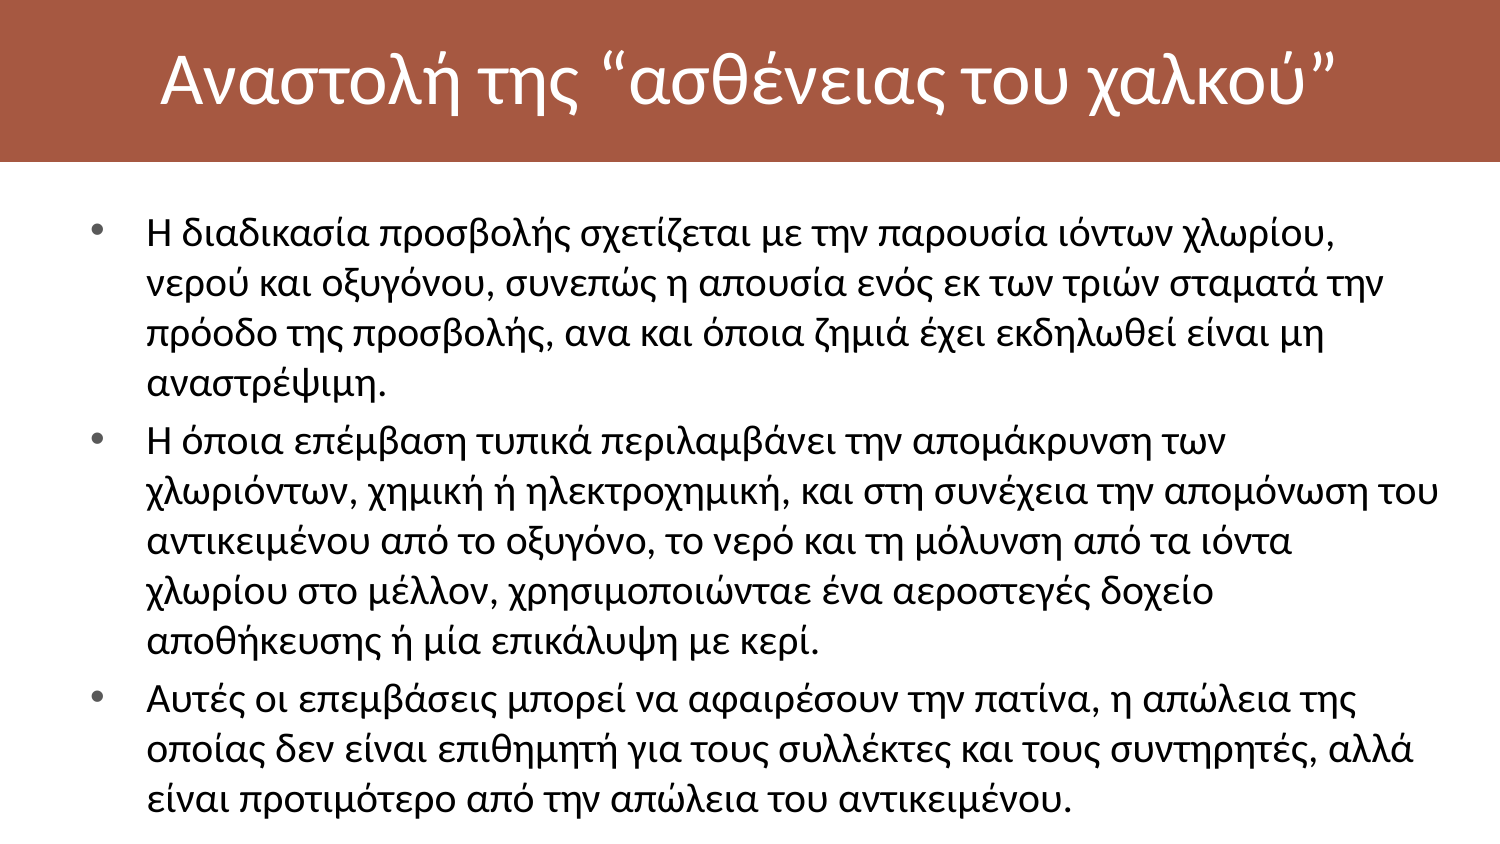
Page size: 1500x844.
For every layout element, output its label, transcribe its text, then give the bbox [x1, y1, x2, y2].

list Η διαδικασία προσβολής σχετίζεται με την παρουσία ιόντων χλωρίου, νερού και οξυγόνου, συνεπώς η απουσία ενός εκ των τριών σταματά την πρόοδο της προσβολής, ανα και όποια ζημιά έχει εκδηλωθεί είναι μη αναστρέψιμη. Η όποια επέμβαση τυπικά περιλαμβάνει την απομάκρυνση των χλωριόντων, χημική ή ηλεκτροχημική, και στη συνέχεια την απομόνωση του αντικειμένου από το οξυγόνο, το νερό και τη μόλυνση από τα ιόντα χλωρίου στο μέλλον, χρησιμοποιώνταε ένα αεροστεγές δοχείο αποθήκευσης ή μία επικάλυψη με κερί. Αυτές οι επεμβάσεις μπορεί να αφαιρέσουν την πατίνα, η απώλεια της οποίας δεν είναι επιθημητή για τους συλλέκτες και τους συντηρητές, αλλά είναι προτιμότερο από την απώλεια του αντικειμένου. [75, 196, 1459, 824]
title Αναστολή της “ασθένειας του χαλκού” [75, 10, 1425, 139]
